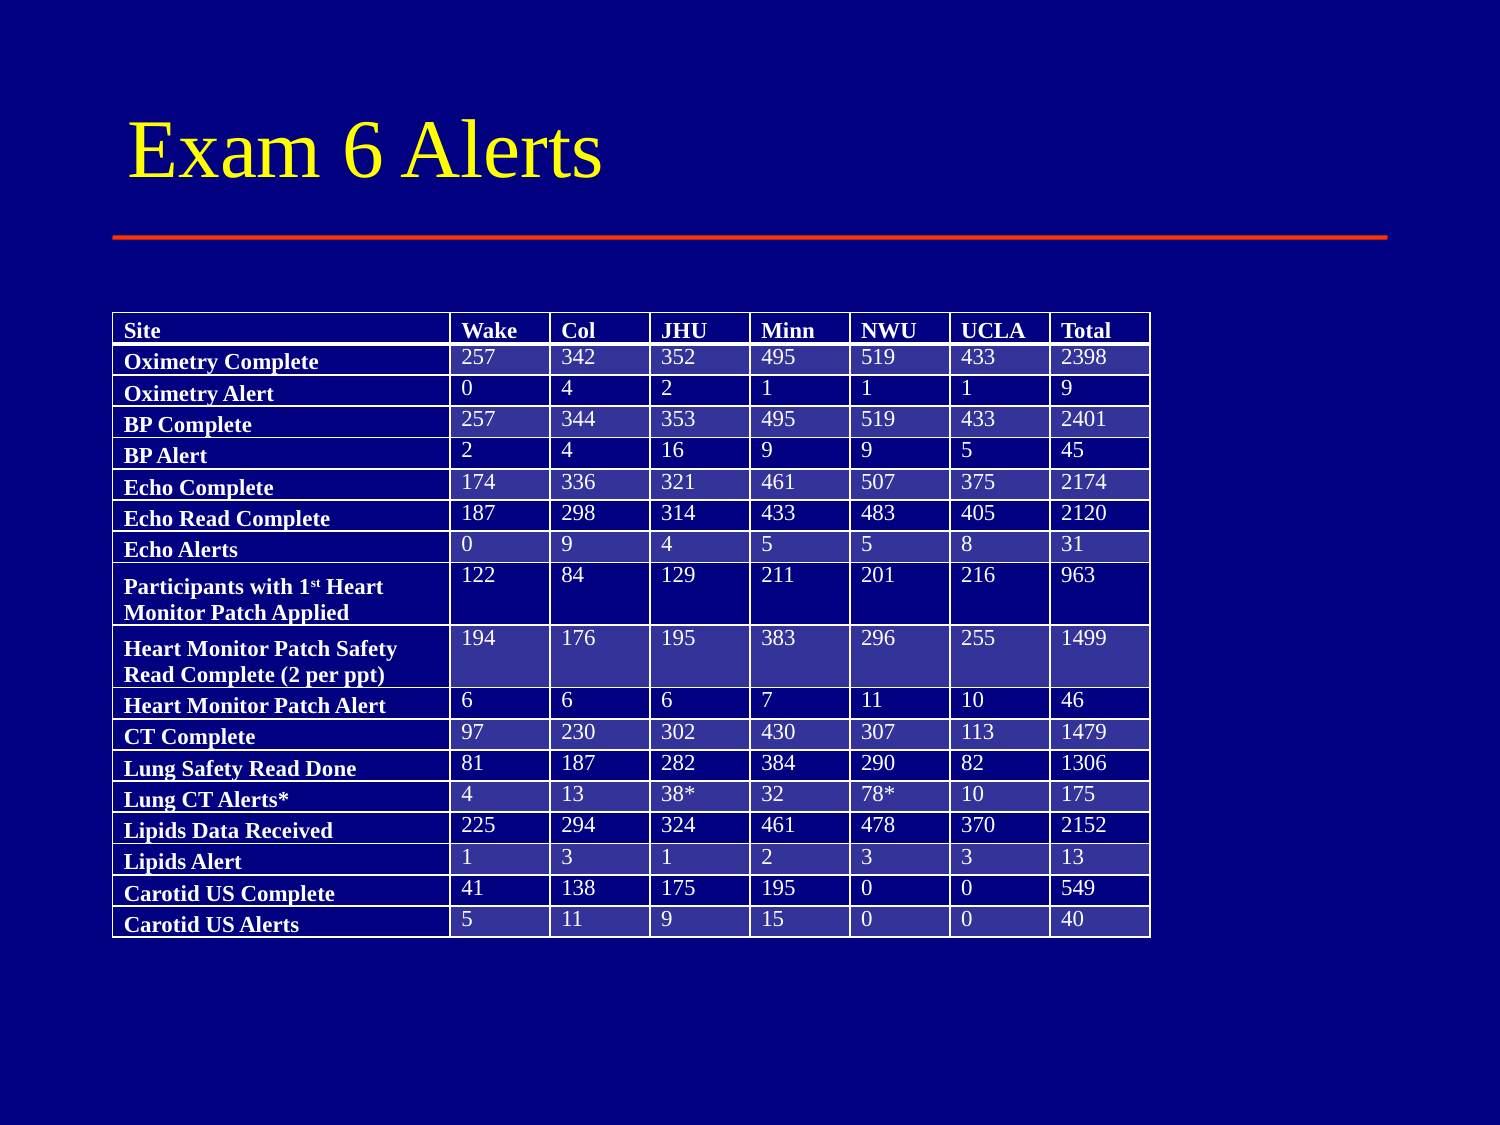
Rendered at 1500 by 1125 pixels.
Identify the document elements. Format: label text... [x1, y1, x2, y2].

table_cell 201 [851, 563, 949, 624]
table_cell 2174 [1051, 470, 1149, 499]
table_cell 38* [651, 782, 749, 811]
table_cell 298 [551, 501, 649, 530]
table_cell 46 [1051, 688, 1149, 718]
table_cell 9 [651, 907, 749, 936]
table_cell 195 [651, 626, 749, 687]
table_cell 963 [1051, 563, 1149, 624]
table_header NWU [851, 313, 949, 342]
table_cell 32 [751, 782, 849, 811]
table_cell 4 [651, 532, 749, 562]
table_cell 5 [451, 907, 549, 936]
table_cell 0 [851, 907, 949, 936]
table_cell 4 [551, 376, 649, 405]
table_cell 5 [751, 532, 849, 562]
table_cell 2120 [1051, 501, 1149, 530]
table_header Site [113, 313, 449, 342]
table_cell 2 [651, 376, 749, 405]
table_cell 2 [451, 438, 549, 468]
table_cell Carotid US Complete [113, 876, 449, 905]
table_cell 129 [651, 563, 749, 624]
table_cell Lung CT Alerts* [113, 782, 449, 811]
table_cell 344 [551, 407, 649, 437]
table_cell 1499 [1051, 626, 1149, 687]
table_cell 296 [851, 626, 949, 687]
table_cell 81 [451, 751, 549, 780]
table_cell 507 [851, 470, 949, 499]
table_cell 433 [751, 501, 849, 530]
table_cell 10 [951, 688, 1049, 718]
table_cell 6 [551, 688, 649, 718]
table_cell 430 [751, 720, 849, 749]
table_cell 31 [1051, 532, 1149, 562]
table_cell 225 [451, 813, 549, 843]
table_cell 16 [651, 438, 749, 468]
table_cell 495 [751, 346, 849, 374]
table_cell 384 [751, 751, 849, 780]
table_cell 122 [451, 563, 549, 624]
table_cell 82 [951, 751, 1049, 780]
table_cell 15 [751, 907, 849, 936]
table_cell 3 [851, 844, 949, 874]
table_cell 9 [551, 532, 649, 562]
table_cell 10 [951, 782, 1049, 811]
table_header JHU [651, 313, 749, 342]
table_cell 2401 [1051, 407, 1149, 437]
table_cell 405 [951, 501, 1049, 530]
table_cell Lipids Alert [113, 844, 449, 874]
table_cell CT Complete [113, 720, 449, 749]
table_cell 257 [451, 346, 549, 374]
table_cell 216 [951, 563, 1049, 624]
table_cell 0 [451, 532, 549, 562]
table_cell 8 [951, 532, 1049, 562]
table_cell 255 [951, 626, 1049, 687]
table_cell 6 [651, 688, 749, 718]
table_cell Lipids Data Received [113, 813, 449, 843]
table_header UCLA [951, 313, 1049, 342]
table_cell 483 [851, 501, 949, 530]
table_cell 230 [551, 720, 649, 749]
table_cell 9 [751, 438, 849, 468]
table_cell Echo Read Complete [113, 501, 449, 530]
table_cell 352 [651, 346, 749, 374]
table_cell 336 [551, 470, 649, 499]
table_cell Oximetry Alert [113, 376, 449, 405]
table_cell 113 [951, 720, 1049, 749]
table_cell 324 [651, 813, 749, 843]
table_cell 1479 [1051, 720, 1149, 749]
table_cell 13 [1051, 844, 1149, 874]
table_cell 194 [451, 626, 549, 687]
table_cell 187 [451, 501, 549, 530]
table_cell 294 [551, 813, 649, 843]
table_cell 11 [551, 907, 649, 936]
table_cell 257 [451, 407, 549, 437]
table_cell Heart Monitor Patch Alert [113, 688, 449, 718]
table_cell 307 [851, 720, 949, 749]
table_cell 9 [851, 438, 949, 468]
table_cell 40 [1051, 907, 1149, 936]
table_cell 4 [551, 438, 649, 468]
table_cell 302 [651, 720, 749, 749]
table_cell 1 [751, 376, 849, 405]
table_cell 478 [851, 813, 949, 843]
table_cell 5 [951, 438, 1049, 468]
table_cell 375 [951, 470, 1049, 499]
table_cell 353 [651, 407, 749, 437]
table_cell 176 [551, 626, 649, 687]
table_cell 3 [551, 844, 649, 874]
table_header Minn [751, 313, 849, 342]
table_cell BP Complete [113, 407, 449, 437]
table_cell 175 [651, 876, 749, 905]
table_cell 187 [551, 751, 649, 780]
table_cell 342 [551, 346, 649, 374]
table_cell 549 [1051, 876, 1149, 905]
table_cell 41 [451, 876, 549, 905]
table_cell 519 [851, 407, 949, 437]
table_cell 97 [451, 720, 549, 749]
table_cell 433 [951, 346, 1049, 374]
table_cell 2152 [1051, 813, 1149, 843]
table_cell 383 [751, 626, 849, 687]
table_cell 2 [751, 844, 849, 874]
table_cell 0 [451, 376, 549, 405]
table_cell 7 [751, 688, 849, 718]
table_cell 519 [851, 346, 949, 374]
table_cell 6 [451, 688, 549, 718]
table_cell 138 [551, 876, 649, 905]
table_cell 1 [951, 376, 1049, 405]
table_cell Oximetry Complete [113, 346, 449, 374]
table_cell 1 [451, 844, 549, 874]
table_cell 174 [451, 470, 549, 499]
table_cell 461 [751, 813, 849, 843]
table_cell 3 [951, 844, 1049, 874]
table_cell Lung Safety Read Done [113, 751, 449, 780]
table_cell 0 [951, 907, 1049, 936]
table_cell 314 [651, 501, 749, 530]
table_header Total [1051, 313, 1149, 342]
table_cell 461 [751, 470, 849, 499]
table_header Col [551, 313, 649, 342]
table_cell 13 [551, 782, 649, 811]
table_cell 175 [1051, 782, 1149, 811]
table_cell 1306 [1051, 751, 1149, 780]
table_cell BP Alert [113, 438, 449, 468]
table_cell 211 [751, 563, 849, 624]
table_cell Echo Alerts [113, 532, 449, 562]
table_cell 0 [951, 876, 1049, 905]
table_cell Heart Monitor Patch Safety Read Complete (2 per ppt) [113, 626, 449, 687]
table_cell 78* [851, 782, 949, 811]
table_cell 321 [651, 470, 749, 499]
table_cell 11 [851, 688, 949, 718]
table_cell Carotid US Alerts [113, 907, 449, 936]
table_cell 495 [751, 407, 849, 437]
table_cell 5 [851, 532, 949, 562]
table_cell 433 [951, 407, 1049, 437]
table_cell 195 [751, 876, 849, 905]
table_cell 370 [951, 813, 1049, 843]
table_cell 1 [651, 844, 749, 874]
table_cell 2398 [1051, 346, 1149, 374]
table_cell 4 [451, 782, 549, 811]
table_cell Echo Complete [113, 470, 449, 499]
table_cell 1 [851, 376, 949, 405]
table_cell 9 [1051, 376, 1149, 405]
table_cell 45 [1051, 438, 1149, 468]
table_cell 290 [851, 751, 949, 780]
table_cell 84 [551, 563, 649, 624]
table_cell Participants with 1st Heart Monitor Patch Applied [113, 563, 449, 624]
table_header Wake [451, 313, 549, 342]
table_cell 282 [651, 751, 749, 780]
table_cell 0 [851, 876, 949, 905]
title Exam 6 Alerts [112, 50, 1388, 238]
